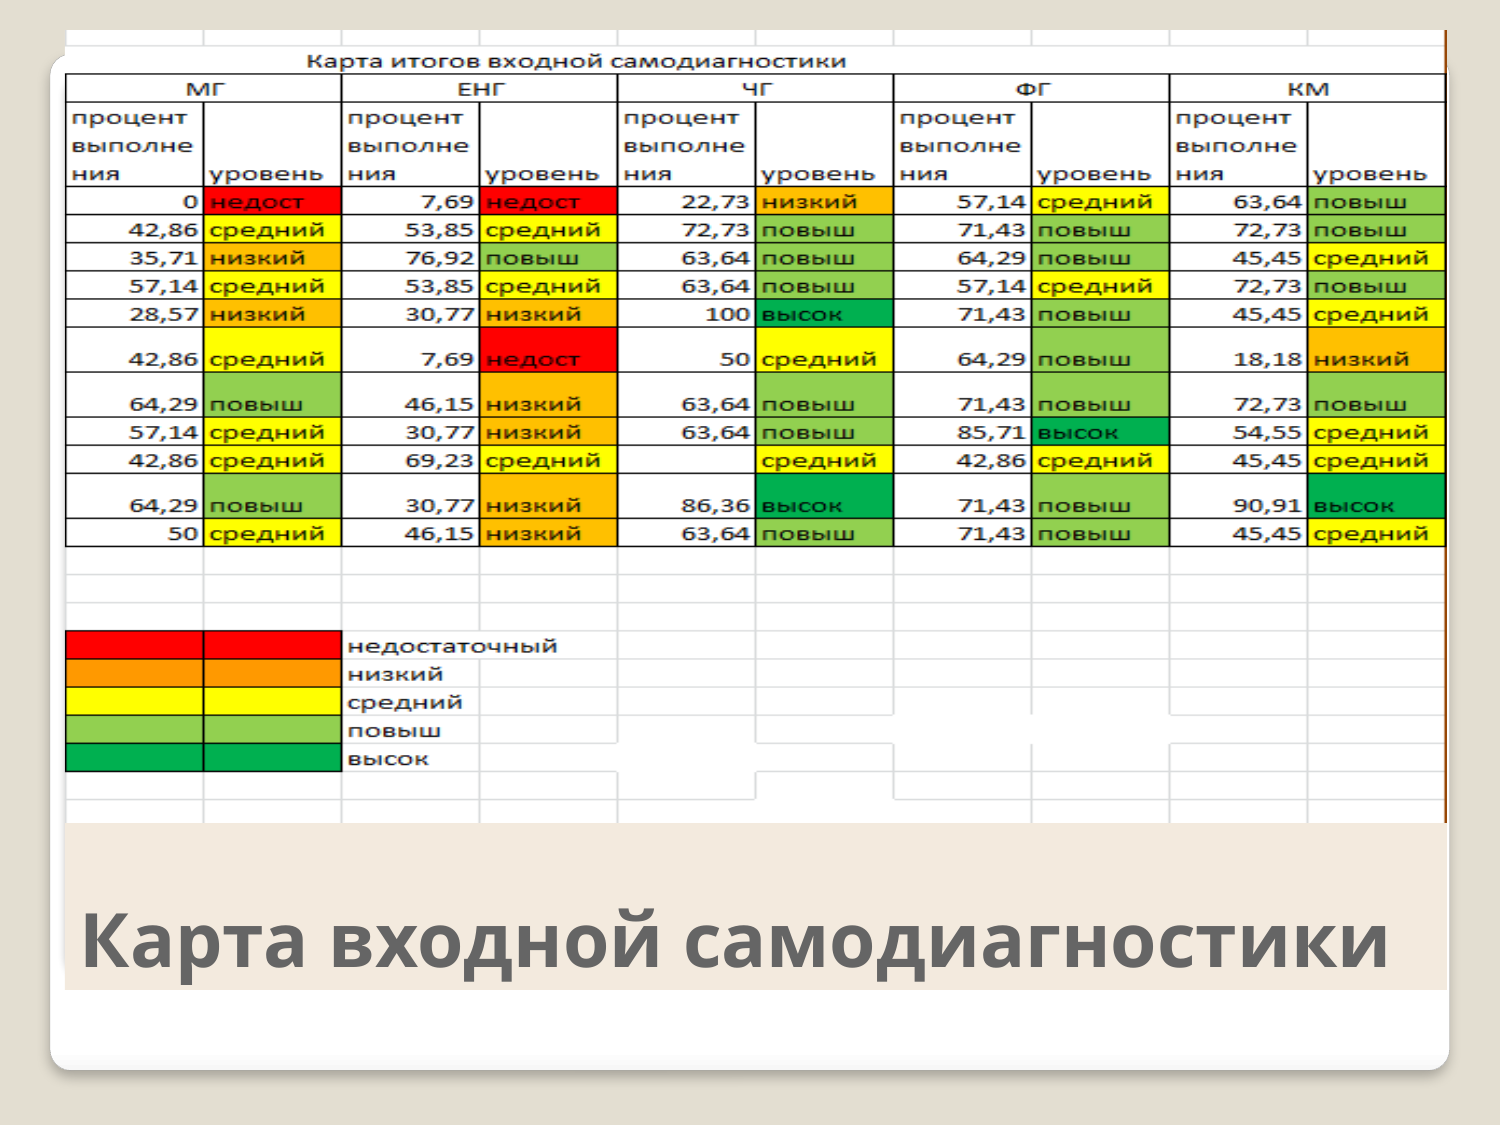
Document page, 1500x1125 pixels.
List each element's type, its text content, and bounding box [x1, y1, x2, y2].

title Карта входной самодиагностики [64, 833, 1447, 990]
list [64, 30, 1448, 823]
